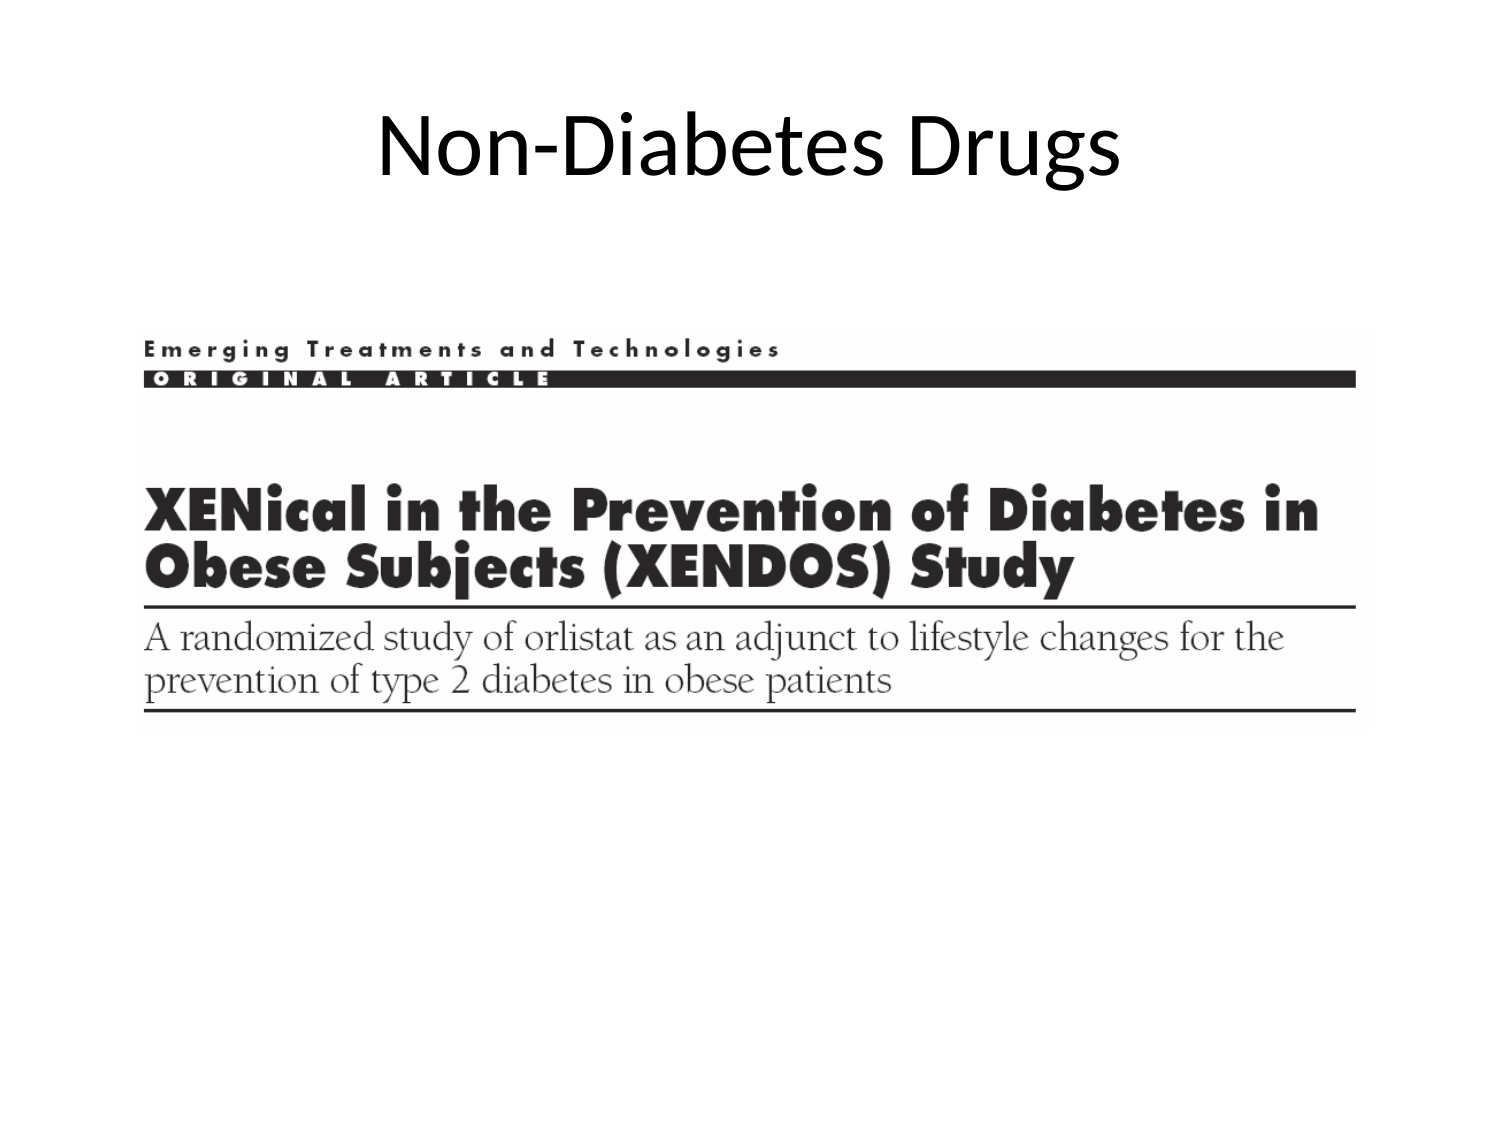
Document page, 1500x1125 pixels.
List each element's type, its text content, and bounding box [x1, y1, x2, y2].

title Non-Diabetes Drugs [75, 45, 1425, 233]
picture [136, 327, 1372, 732]
